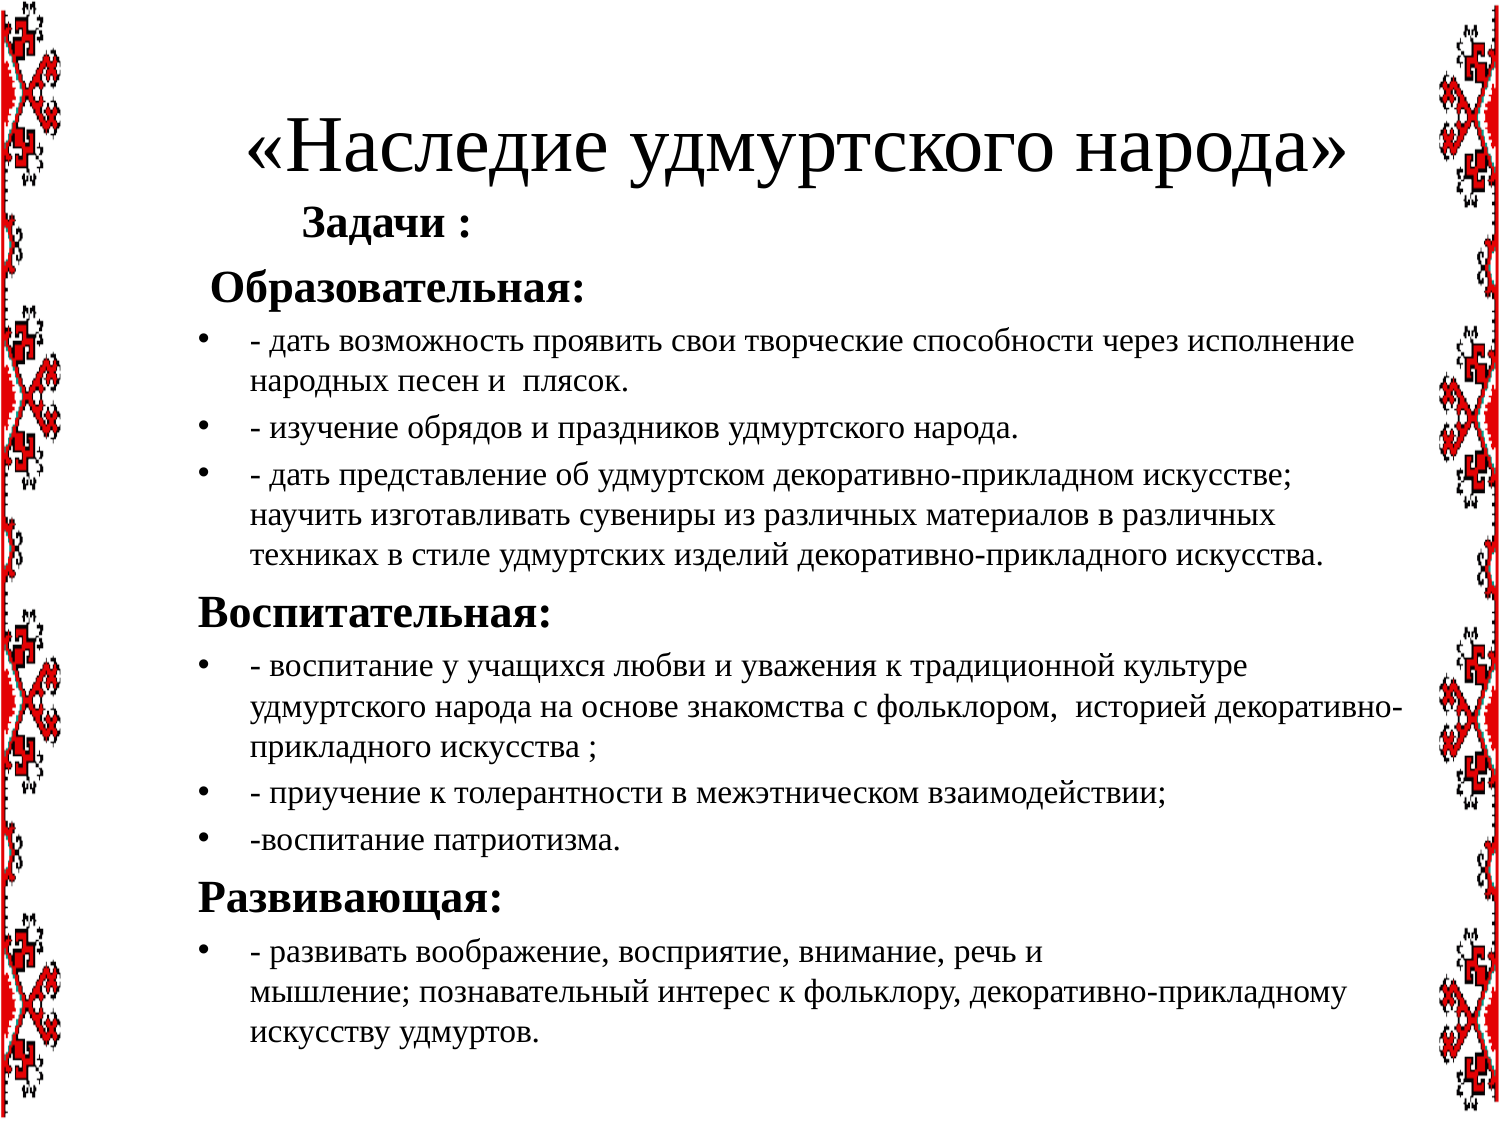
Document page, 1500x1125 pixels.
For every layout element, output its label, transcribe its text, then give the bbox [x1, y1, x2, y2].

list Задачи : Образовательная: - дать возможность проявить свои творческие способности через исполнение народных песен и плясок. - изучение обрядов и праздников удмуртского народа. - дать представление об удмуртском декоративно-прикладном искусстве; научить изготавливать сувениры из различных материалов в различных техниках в стиле удмуртских изделий декоративно-прикладного искусства. Воспитательная: - воспитание у учащихся любви и уважения к традиционной культуре удмуртского народа на основе знакомства с фольклором, историей декоративно-прикладного искусства ; - приучение к толерантности в межэтническом взаимодействии; -воспитание патриотизма. Развивающая: - развивать воображение, восприятие, внимание, речь и мышление; познавательный интерес к фольклору, декоративно-прикладному искусству удмуртов. [183, 184, 1425, 1083]
picture [0, 0, 63, 1125]
title «Наследие удмуртского народа» [171, 45, 1425, 233]
picture [1437, 0, 1500, 1125]
